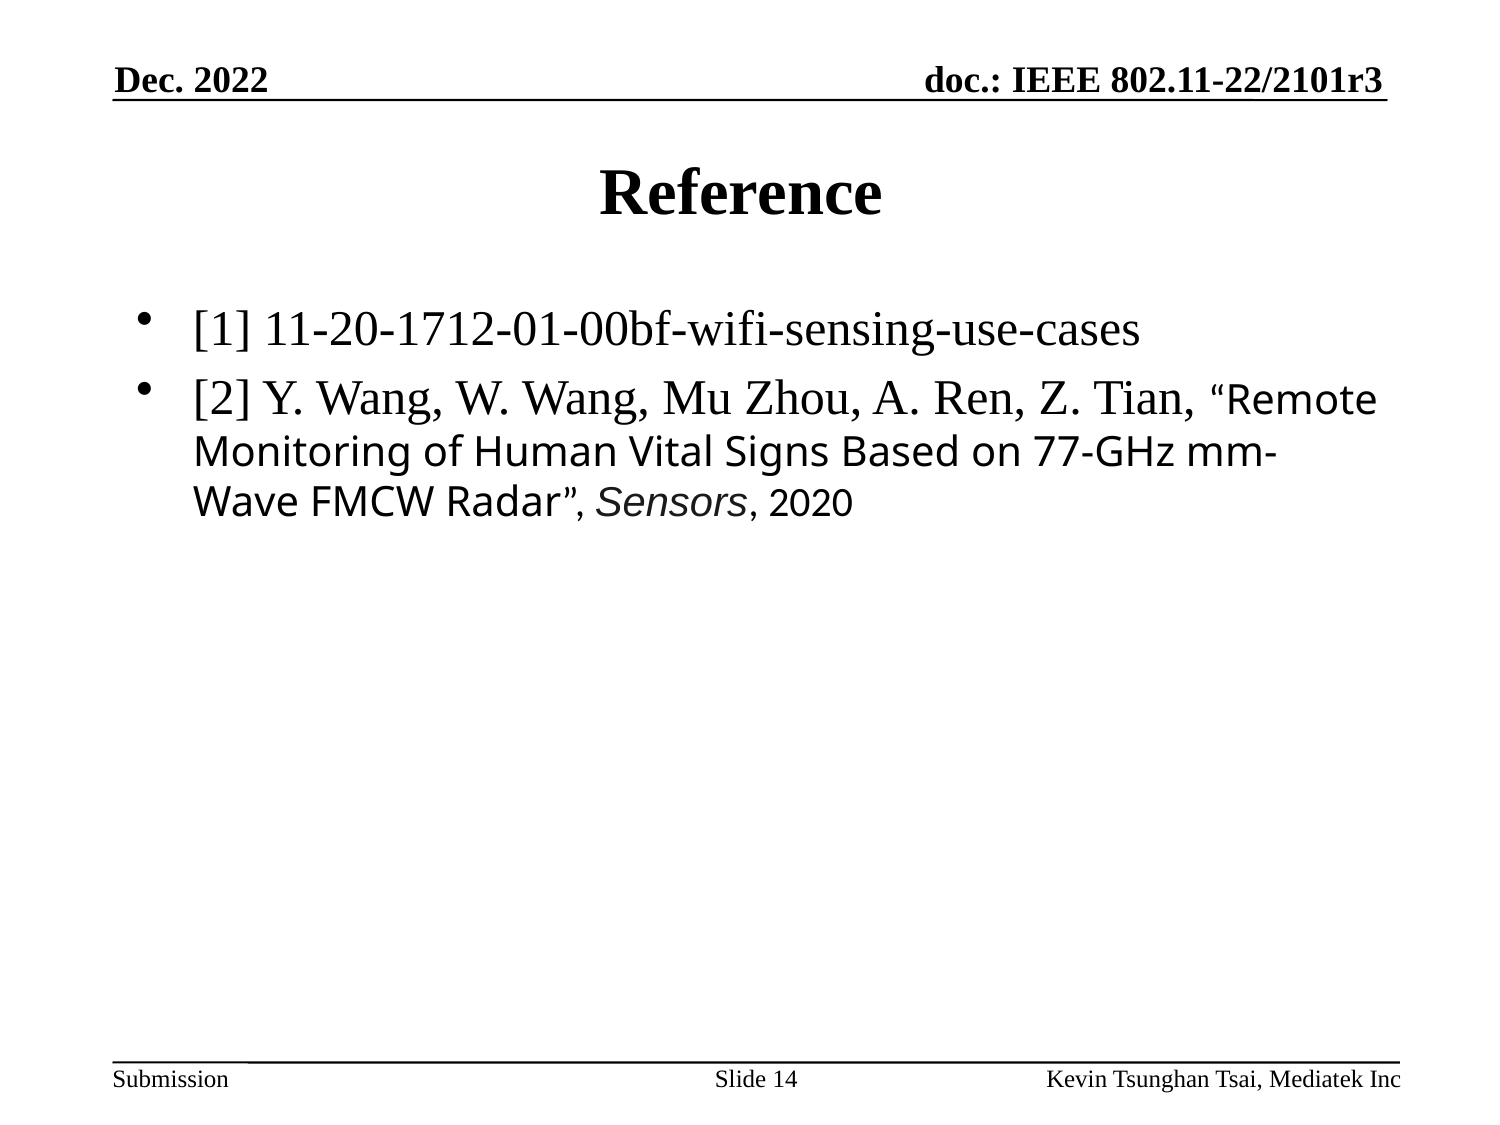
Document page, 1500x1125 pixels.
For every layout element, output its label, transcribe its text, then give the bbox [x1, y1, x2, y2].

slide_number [114, 54, 271, 101]
footer Kevin Tsunghan Tsai, Mediatek Inc [1032, 1061, 1402, 1093]
title Reference [112, 112, 1388, 263]
list [1] 11-20-1712-01-00bf-wifi-sensing-use-cases [2] Y. Wang, W. Wang, Mu Zhou, A. Ren, Z. Tian, “Remote Monitoring of Human Vital Signs Based on 77-GHz mm-Wave FMCW Radar”, Sensors, 2020 [121, 287, 1397, 1000]
slide_number Slide 14 [712, 1061, 800, 1093]
